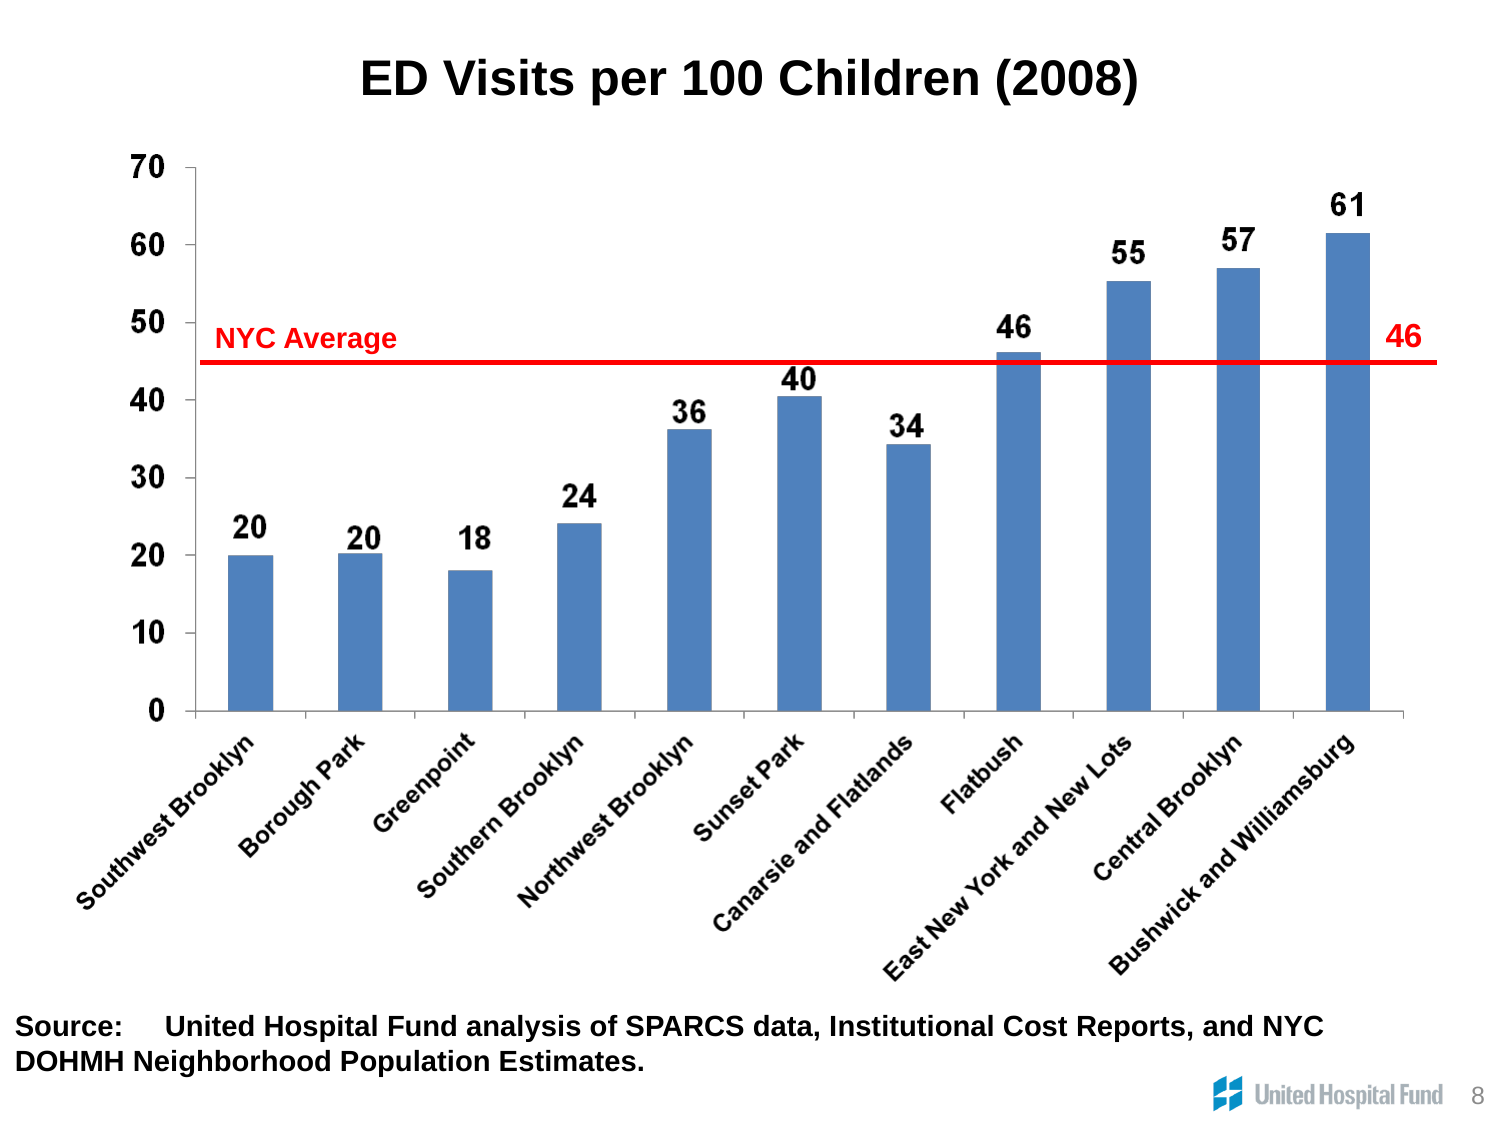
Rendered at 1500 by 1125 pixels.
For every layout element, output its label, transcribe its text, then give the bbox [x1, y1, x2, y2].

title ED Visits per 100 Children (2008) [0, 0, 1500, 151]
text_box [53, 128, 1434, 1009]
text_box Source: United Hospital Fund analysis of SPARCS data, Institutional Cost Reports, and NYC DOHMH Neighborhood Population Estimates. [0, 999, 1425, 1085]
picture [1212, 1074, 1445, 1116]
slide_number 8 [1149, 1065, 1500, 1125]
